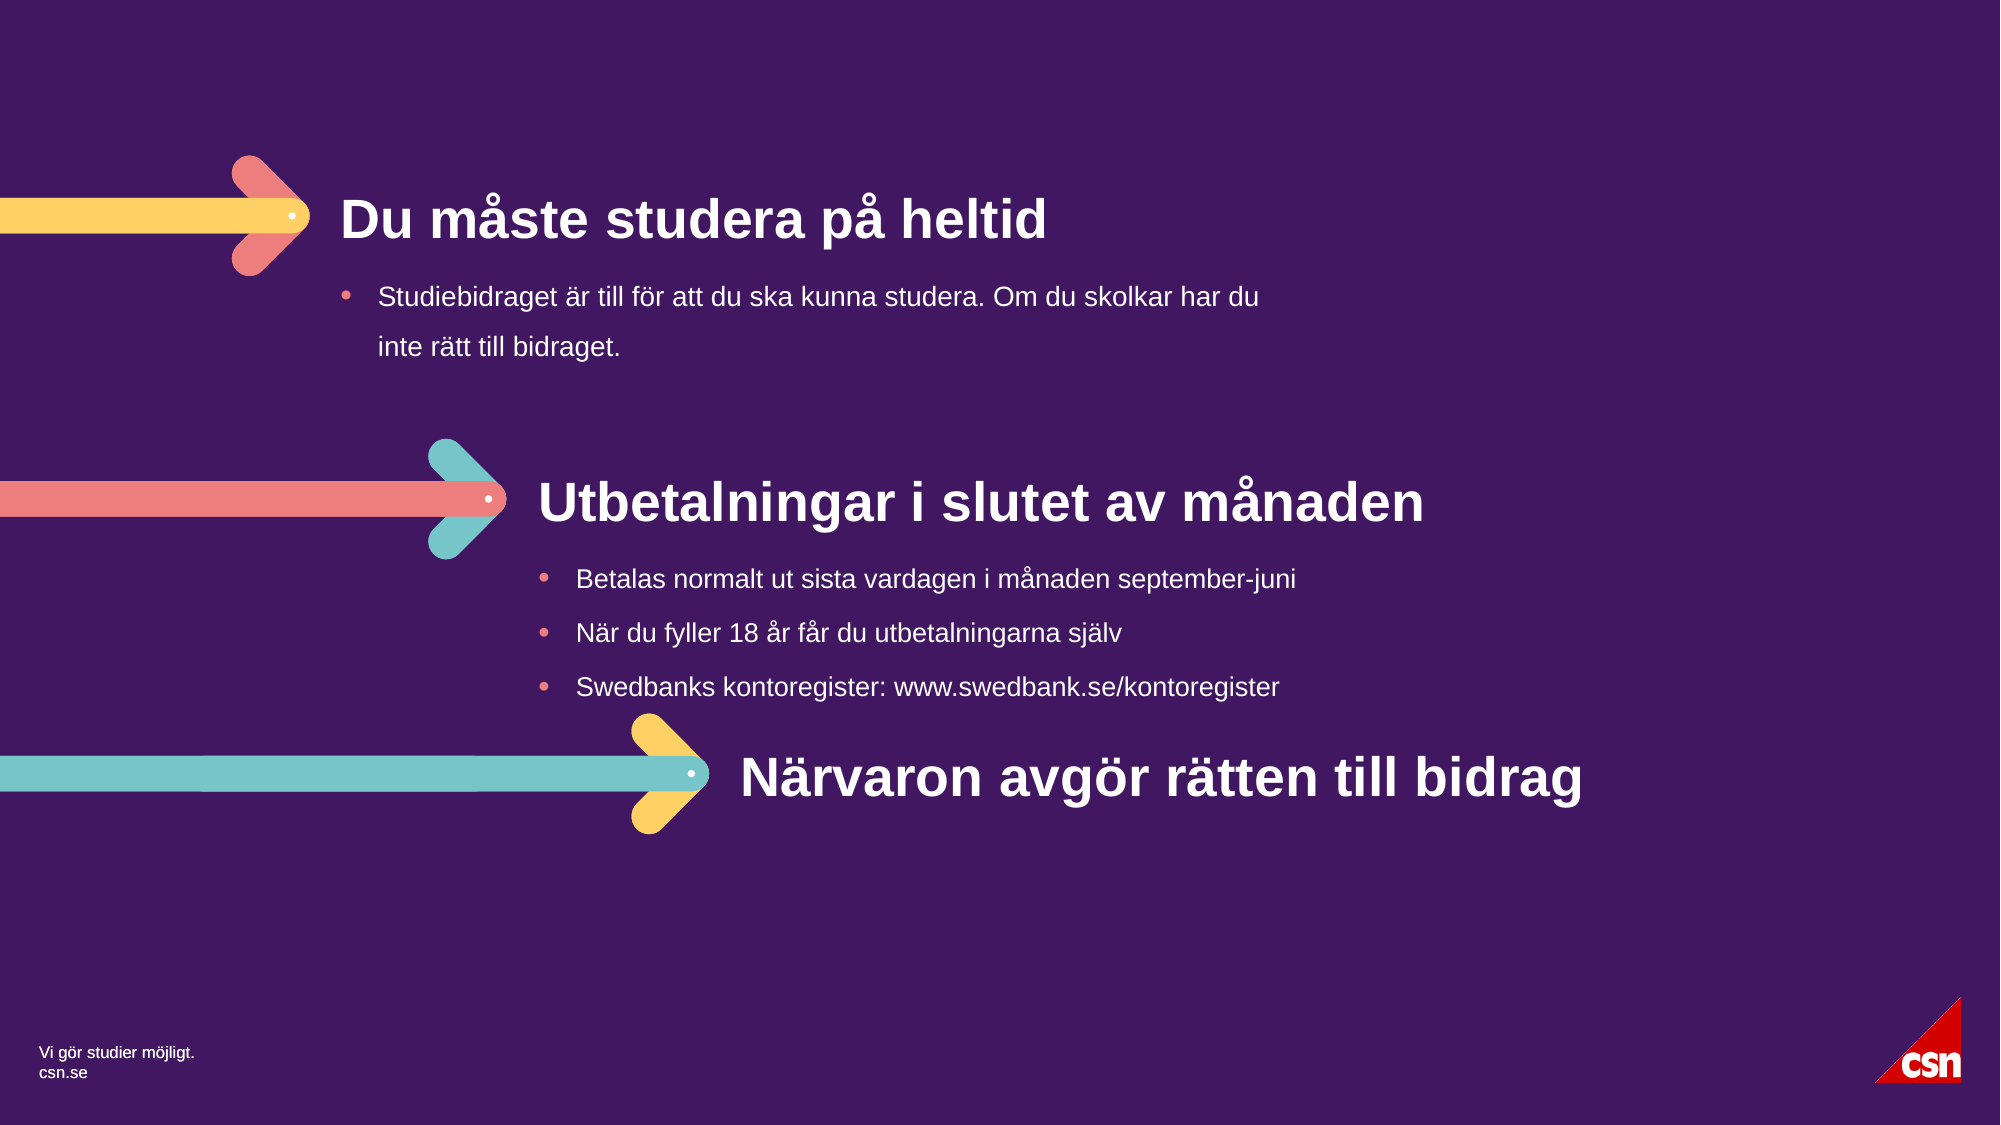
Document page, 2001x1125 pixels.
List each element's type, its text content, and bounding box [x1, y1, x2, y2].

list Betalas normalt ut sista vardagen i månaden september-juni När du fyller 18 år får du utbetalningarna själv Swedbanks kontoregister: www.swedbank.se/kontoregister [538, 545, 1484, 687]
list Närvaron avgör rätten till bidrag [740, 741, 1686, 819]
list Studiebidraget är till för att du ska kunna studera. Om du skolkar har du inte rätt till bidraget. [340, 261, 1286, 404]
list Utbetalningar i slutet av månaden [538, 466, 1484, 544]
list Du måste studera på heltid [340, 183, 1286, 261]
picture [1874, 995, 1962, 1083]
